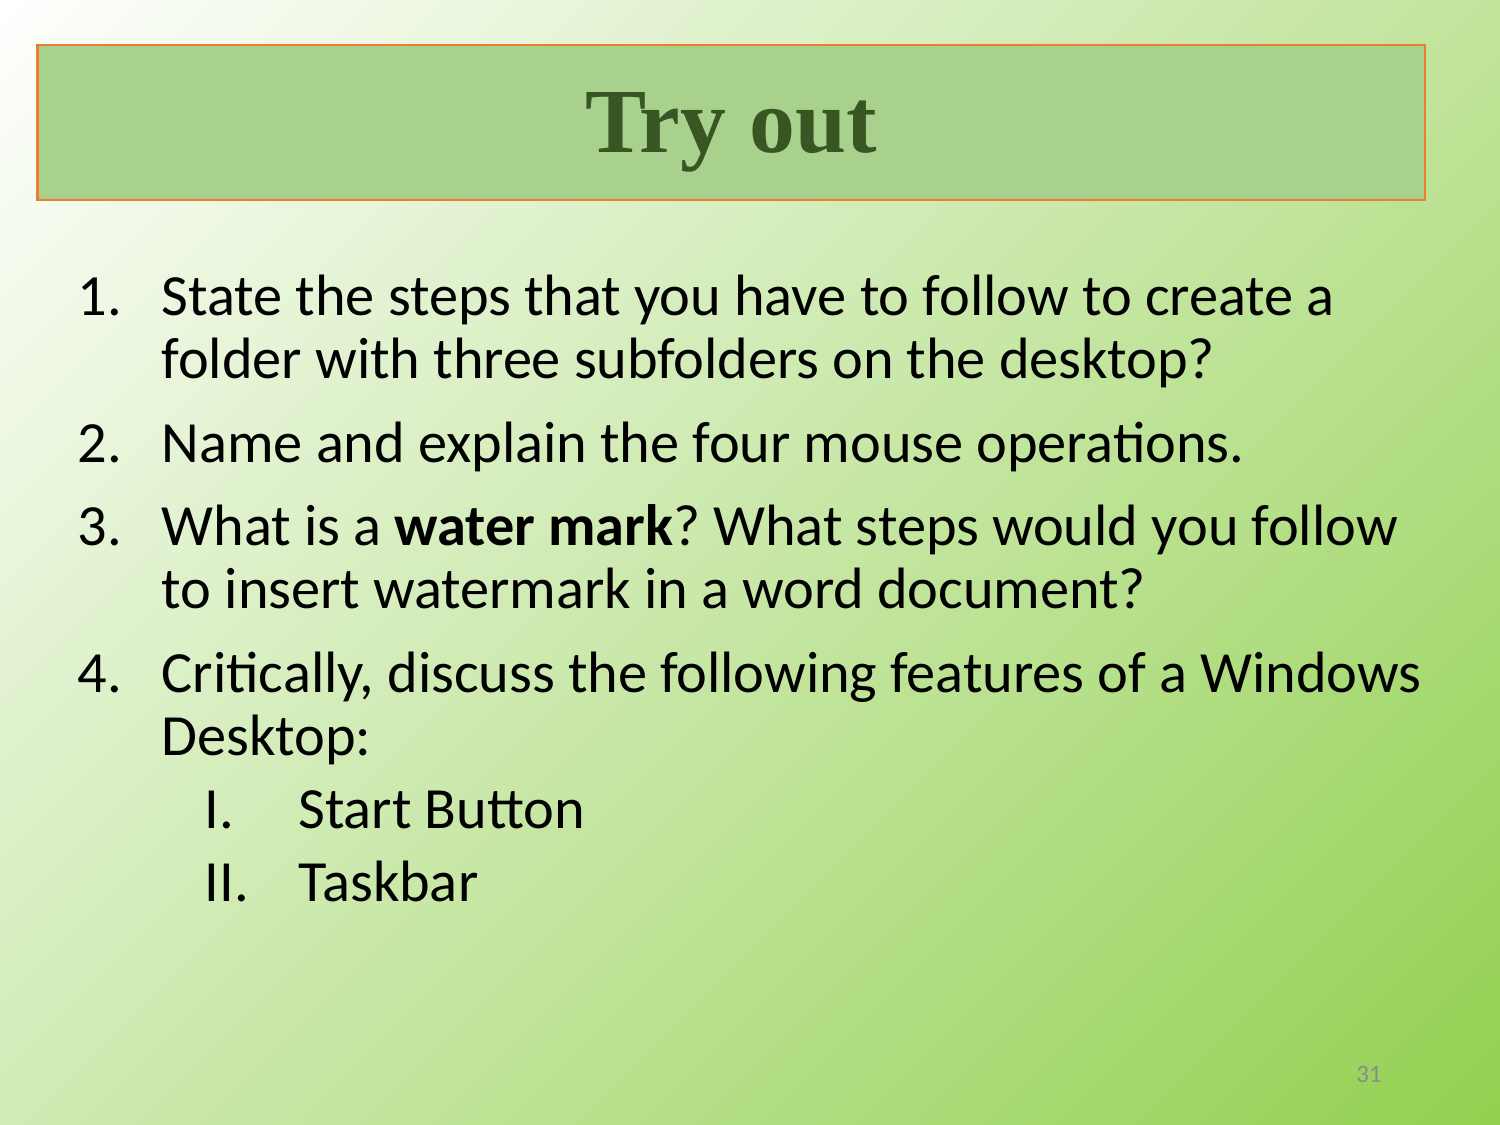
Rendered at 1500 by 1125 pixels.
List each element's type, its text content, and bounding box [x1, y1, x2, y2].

list State the steps that you have to follow to create a folder with three subfolders on the desktop? Name and explain the four mouse operations. What is a water mark? What steps would you follow to insert watermark in a word document? Critically, discuss the following features of a Windows Desktop: Start Button Taskbar [62, 257, 1438, 1063]
slide_number 31 [1059, 1042, 1397, 1103]
title Try out [36, 44, 1426, 201]
